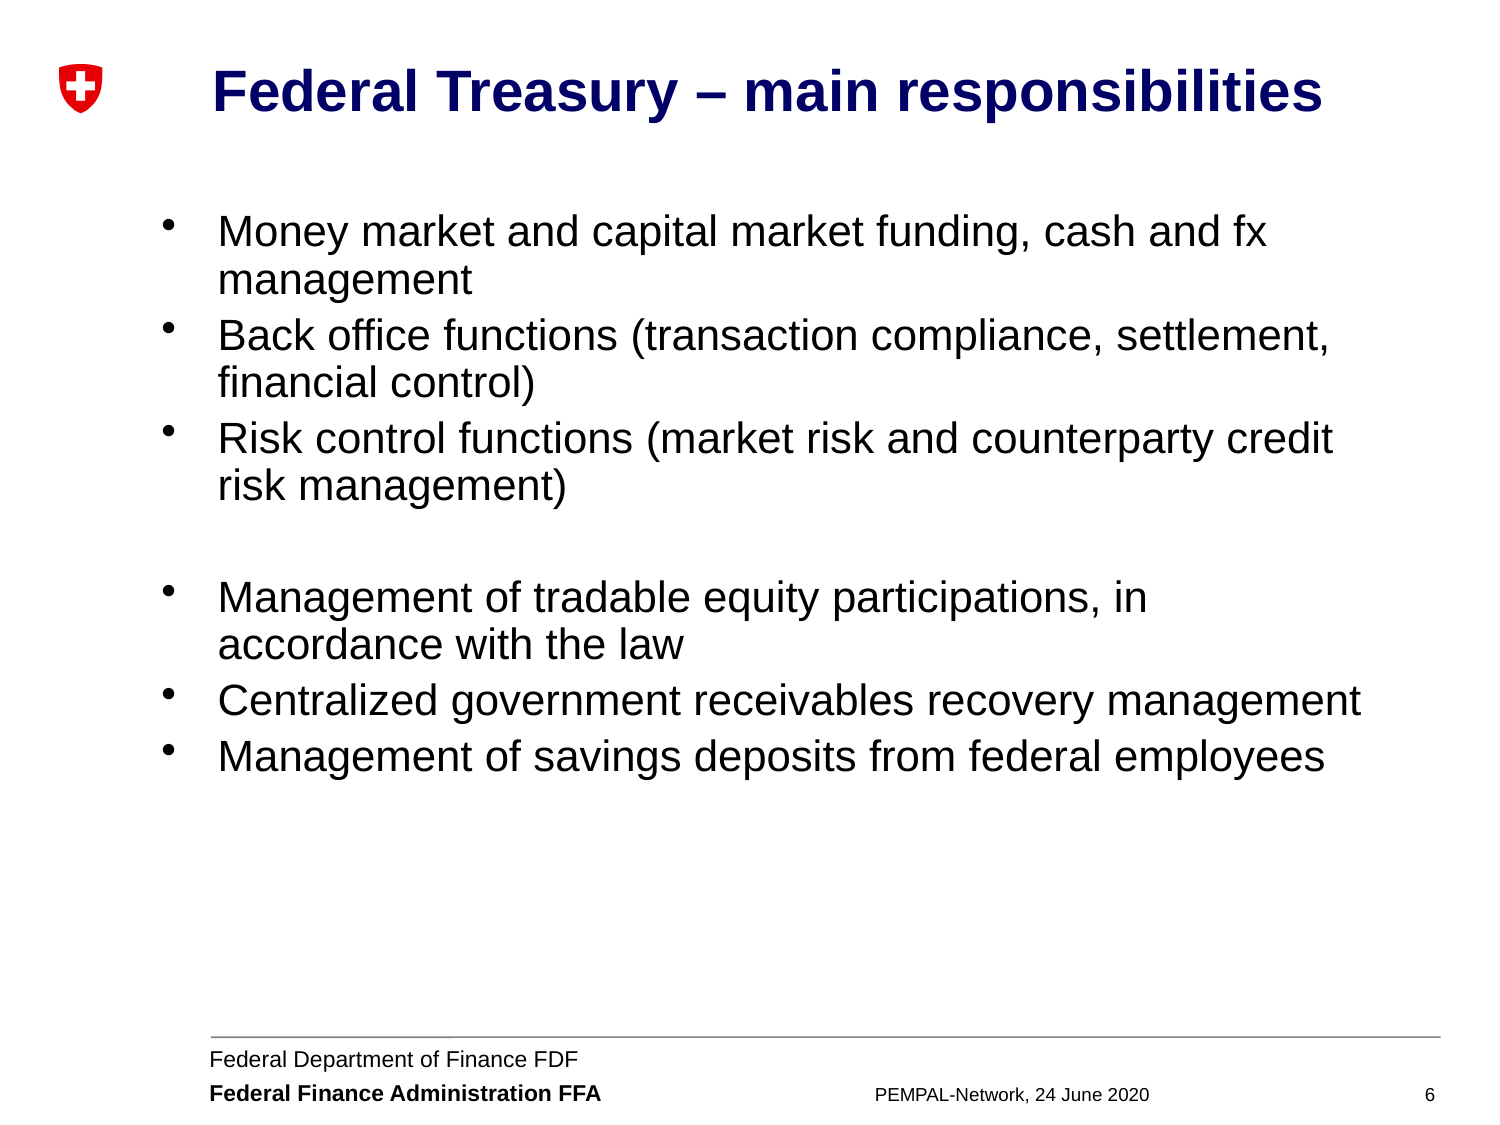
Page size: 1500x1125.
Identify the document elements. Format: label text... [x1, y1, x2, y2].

footer PEMPAL-Network, 24 June 2020 [871, 1064, 1360, 1125]
picture [59, 64, 103, 114]
list Money market and capital market funding, cash and fx management Back office functions (transaction compliance, settlement, financial control) Risk control functions (market risk and counterparty credit risk management) Management of tradable equity participations, in accordance with the law Centralized government receivables recovery management Management of savings deposits from federal employees [161, 208, 1388, 818]
title Federal Treasury – main responsibilities [212, 52, 1341, 162]
